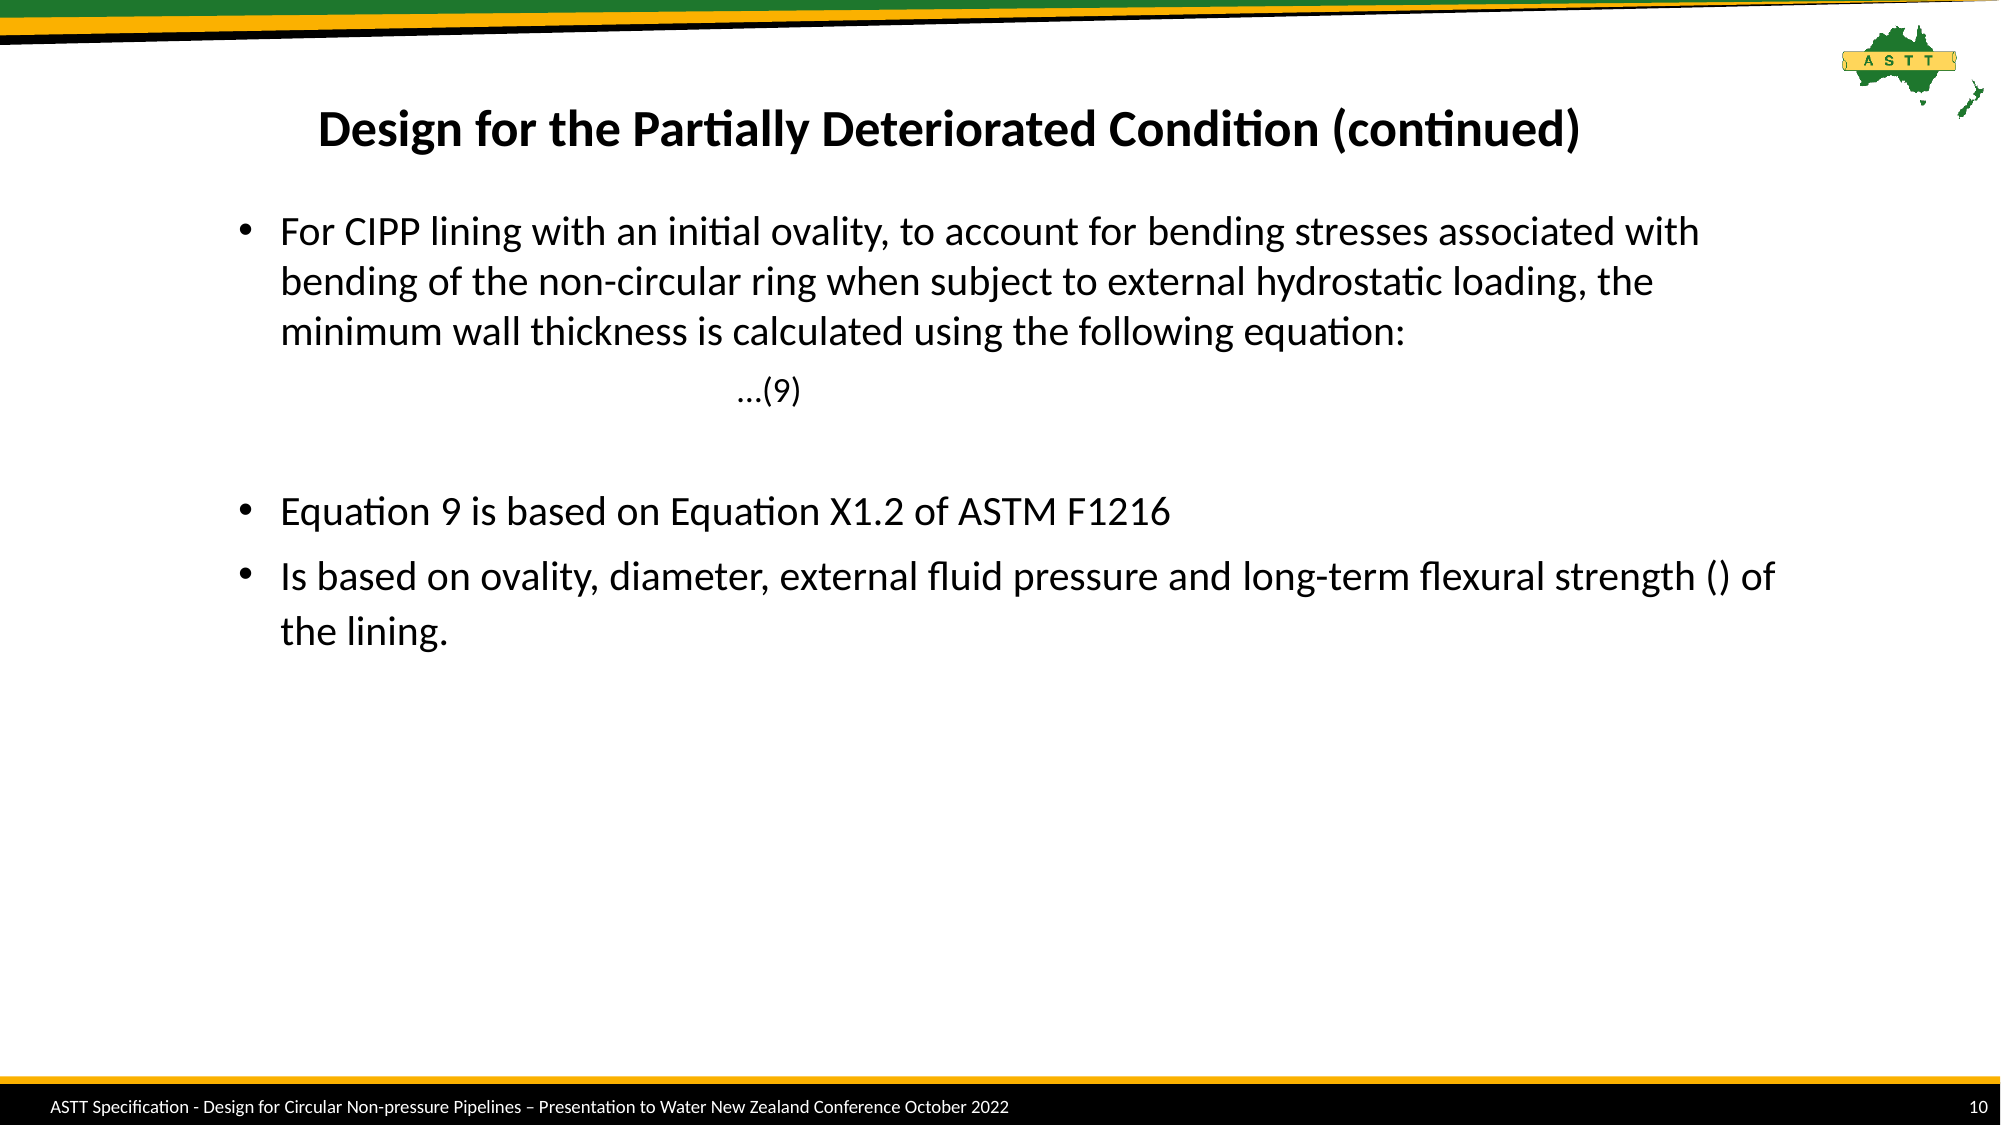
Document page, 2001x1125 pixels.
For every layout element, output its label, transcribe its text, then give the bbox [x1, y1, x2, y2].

title Design for the Partially Deteriorated Condition (continued) [303, 86, 1650, 166]
picture [1840, 17, 1989, 126]
